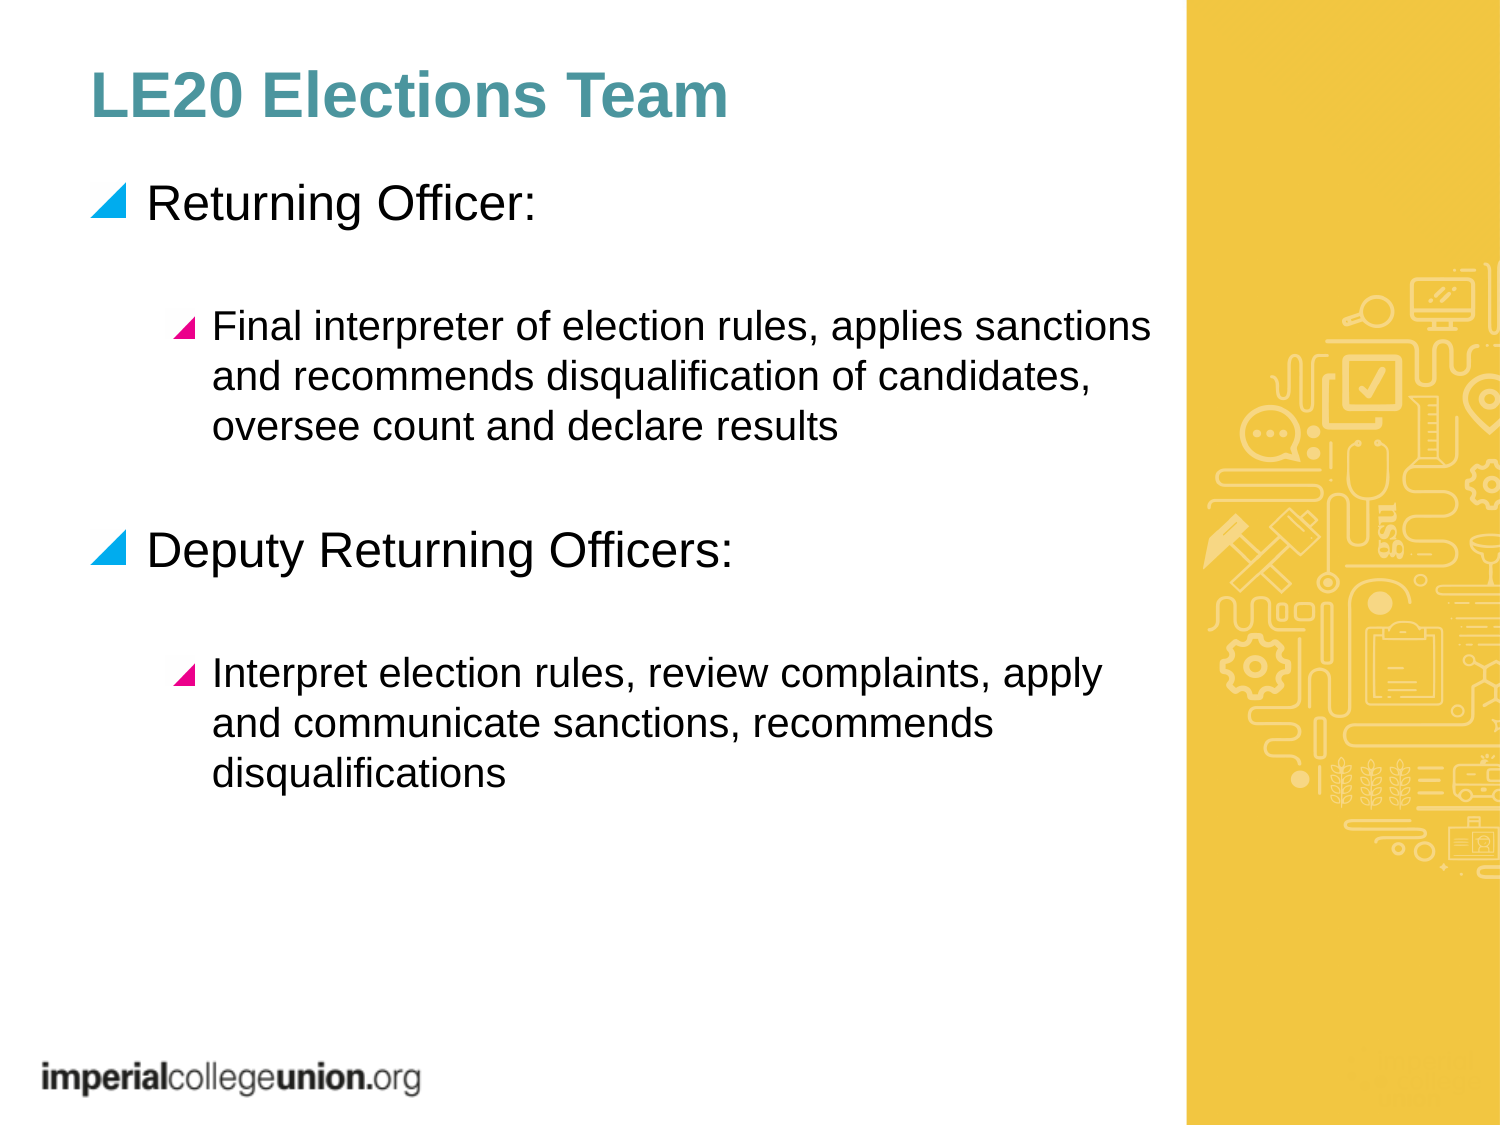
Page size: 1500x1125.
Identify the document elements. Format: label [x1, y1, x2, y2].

list [0, 0, 1500, 1125]
